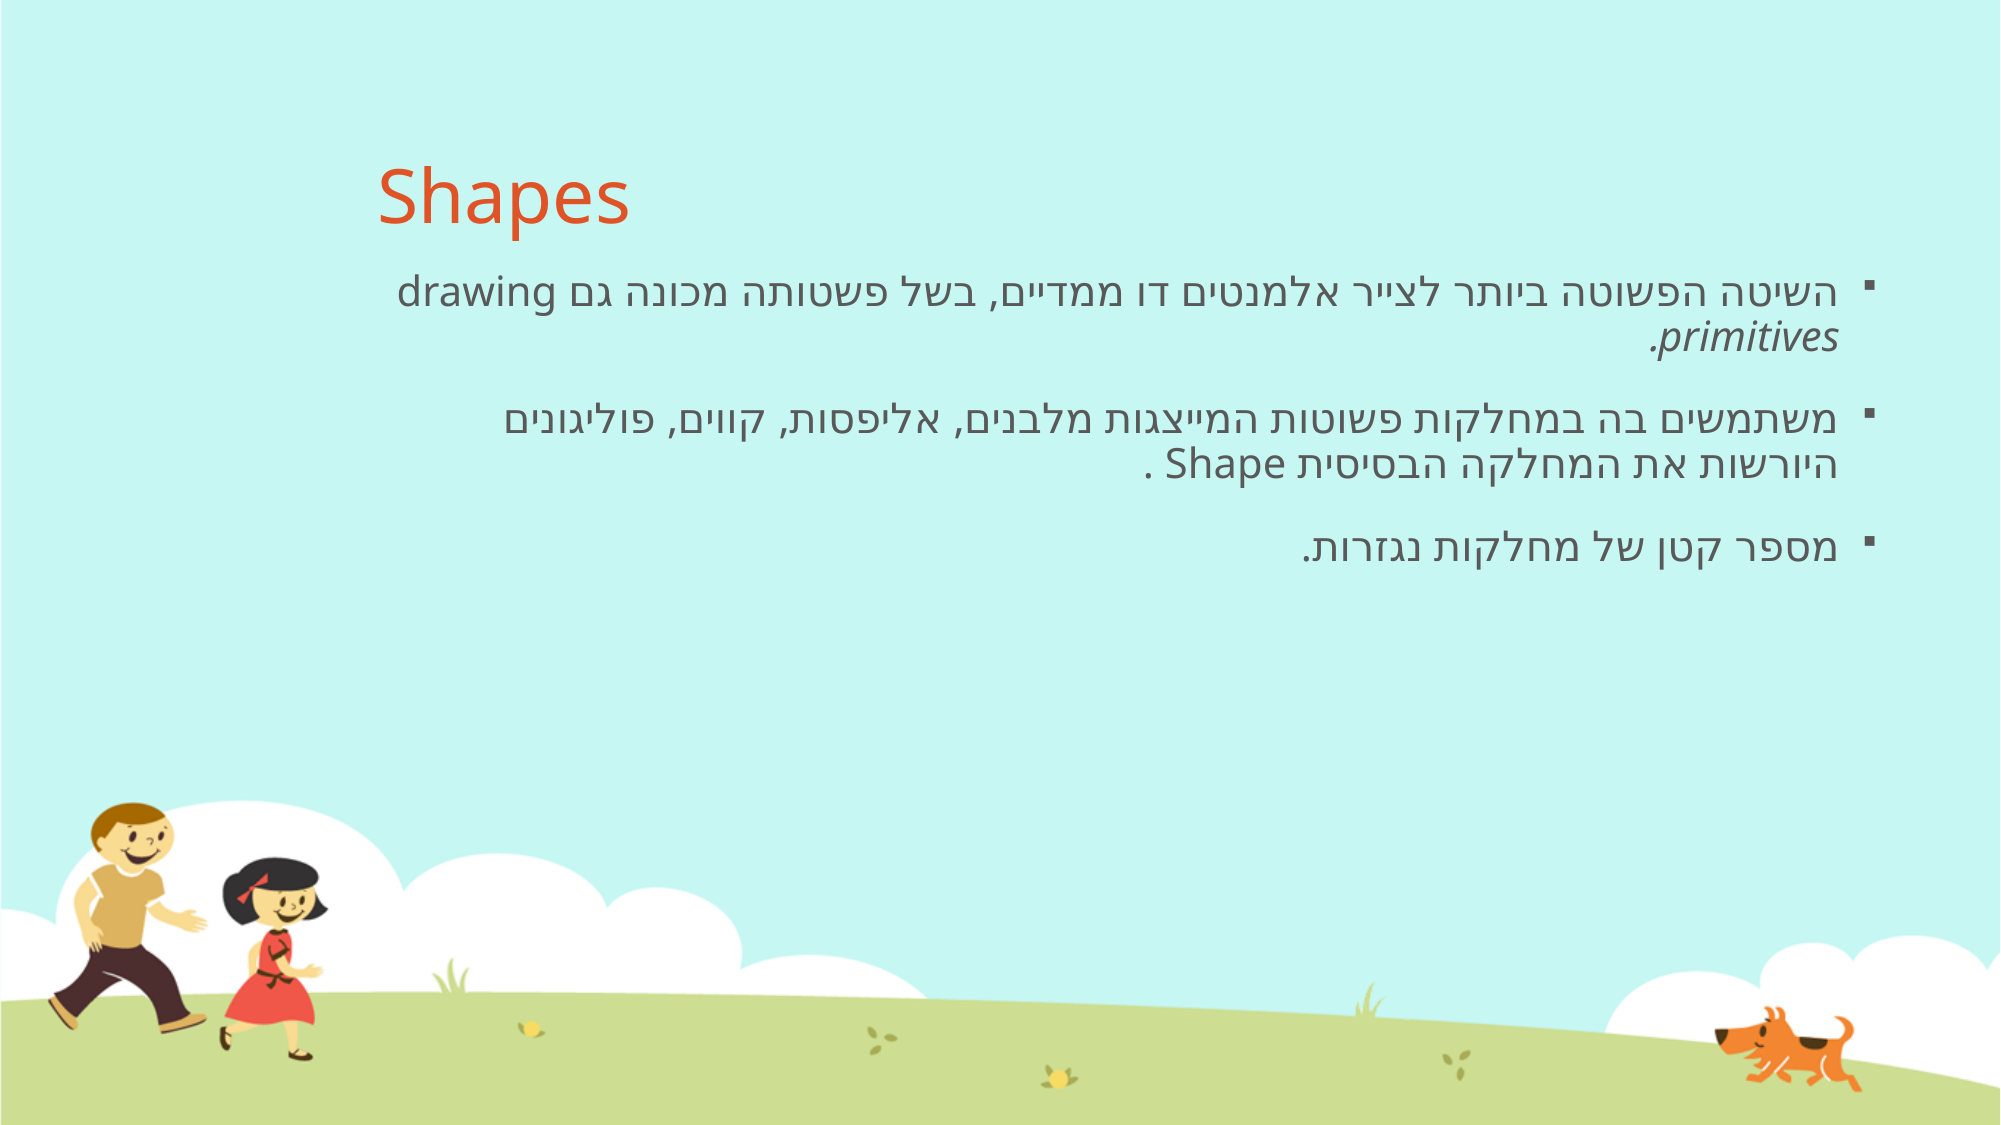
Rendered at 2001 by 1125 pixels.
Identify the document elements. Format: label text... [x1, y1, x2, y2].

title Shapes [362, 50, 1900, 247]
picture [0, 0, 2001, 1125]
list השיטה הפשוטה ביותר לצייר אלמנטים דו ממדיים, בשל פשטותה מכונה גם drawing primitives. משתמשים בה במחלקות פשוטות המייצגות מלבנים, אליפסות, קווים, פוליגונים היורשות את המחלקה הבסיסית Shape . מספר קטן של מחלקות נגזרות. [362, 262, 1900, 938]
